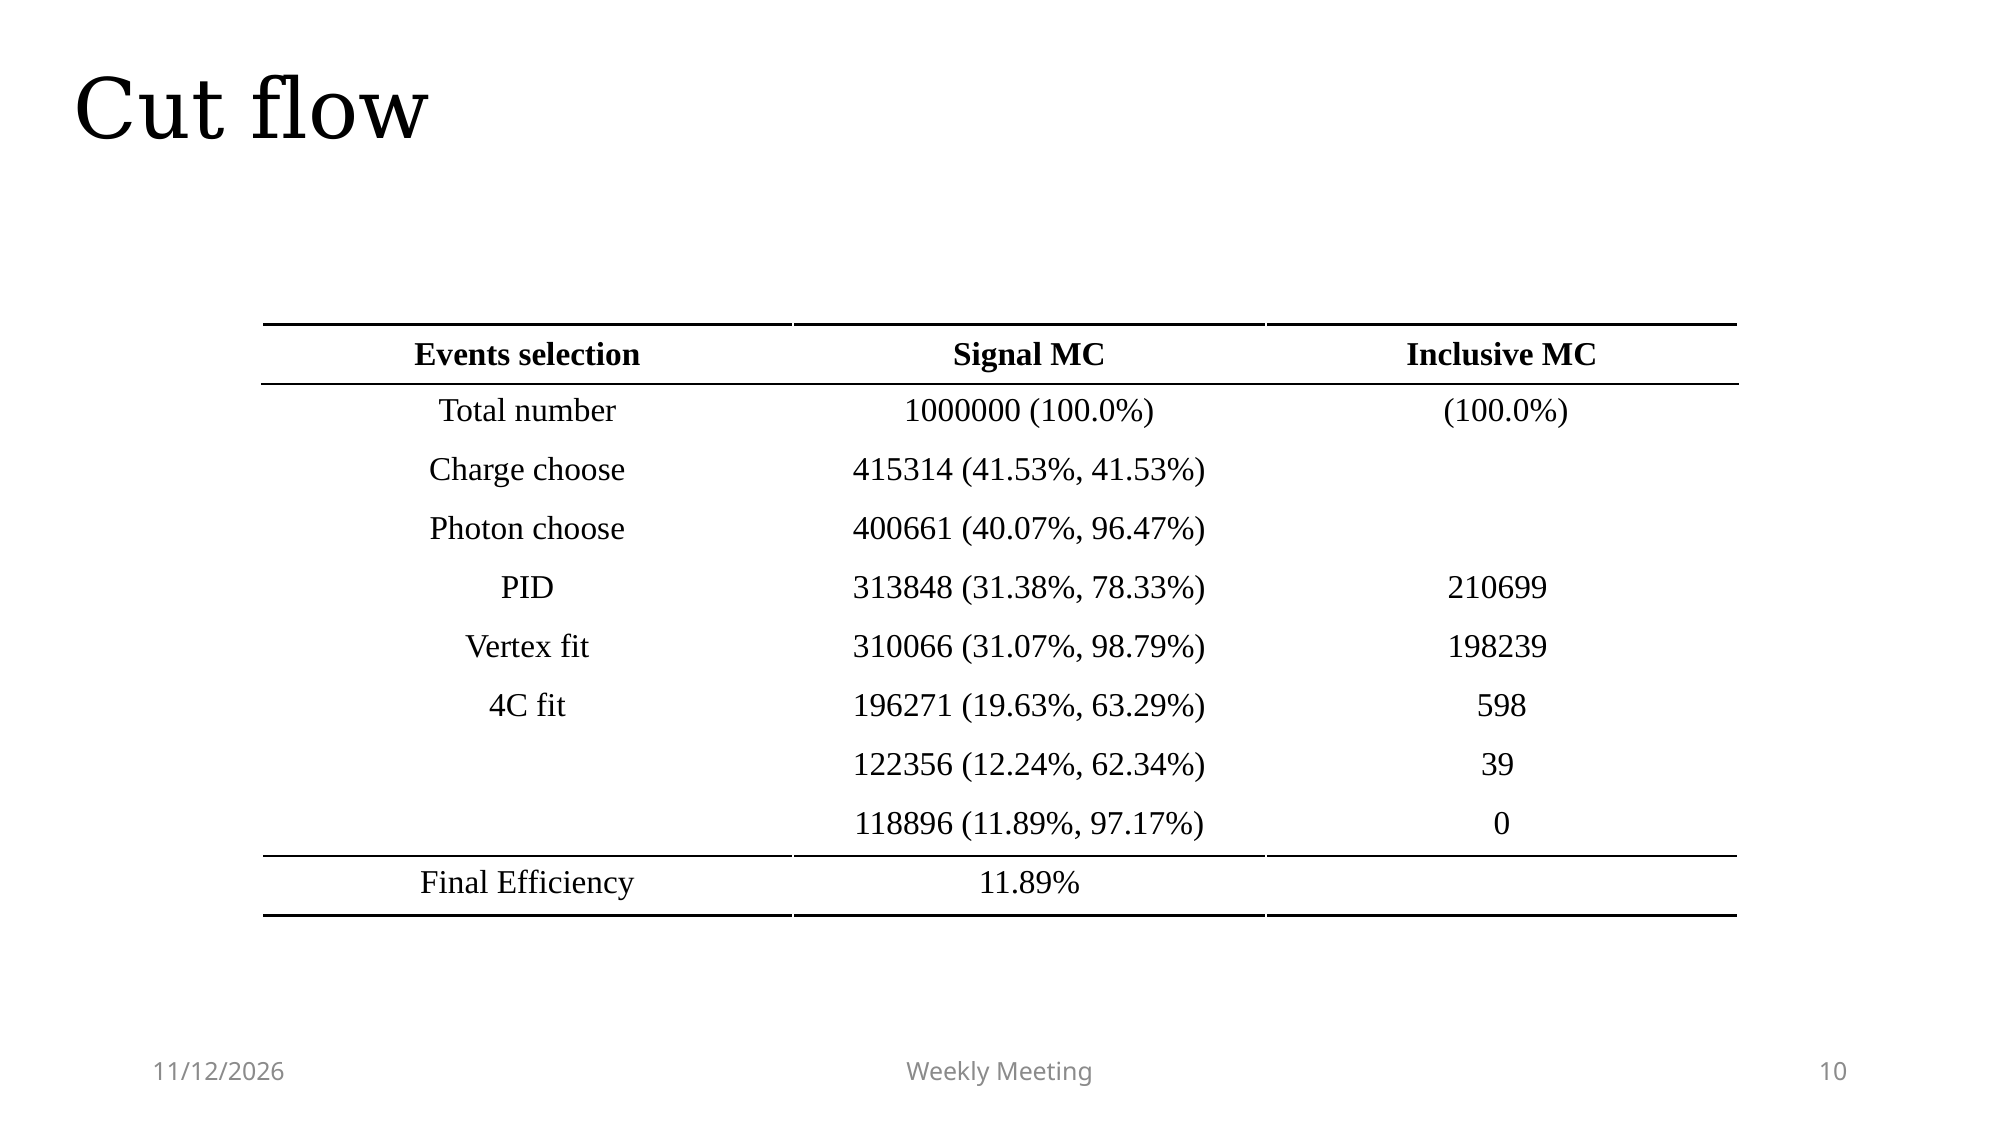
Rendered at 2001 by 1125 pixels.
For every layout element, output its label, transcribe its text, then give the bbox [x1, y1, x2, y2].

footer Weekly Meeting [662, 1042, 1338, 1103]
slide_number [137, 1042, 588, 1103]
slide_number 10 [1412, 1042, 1863, 1103]
title Cut flow [59, 10, 1784, 214]
